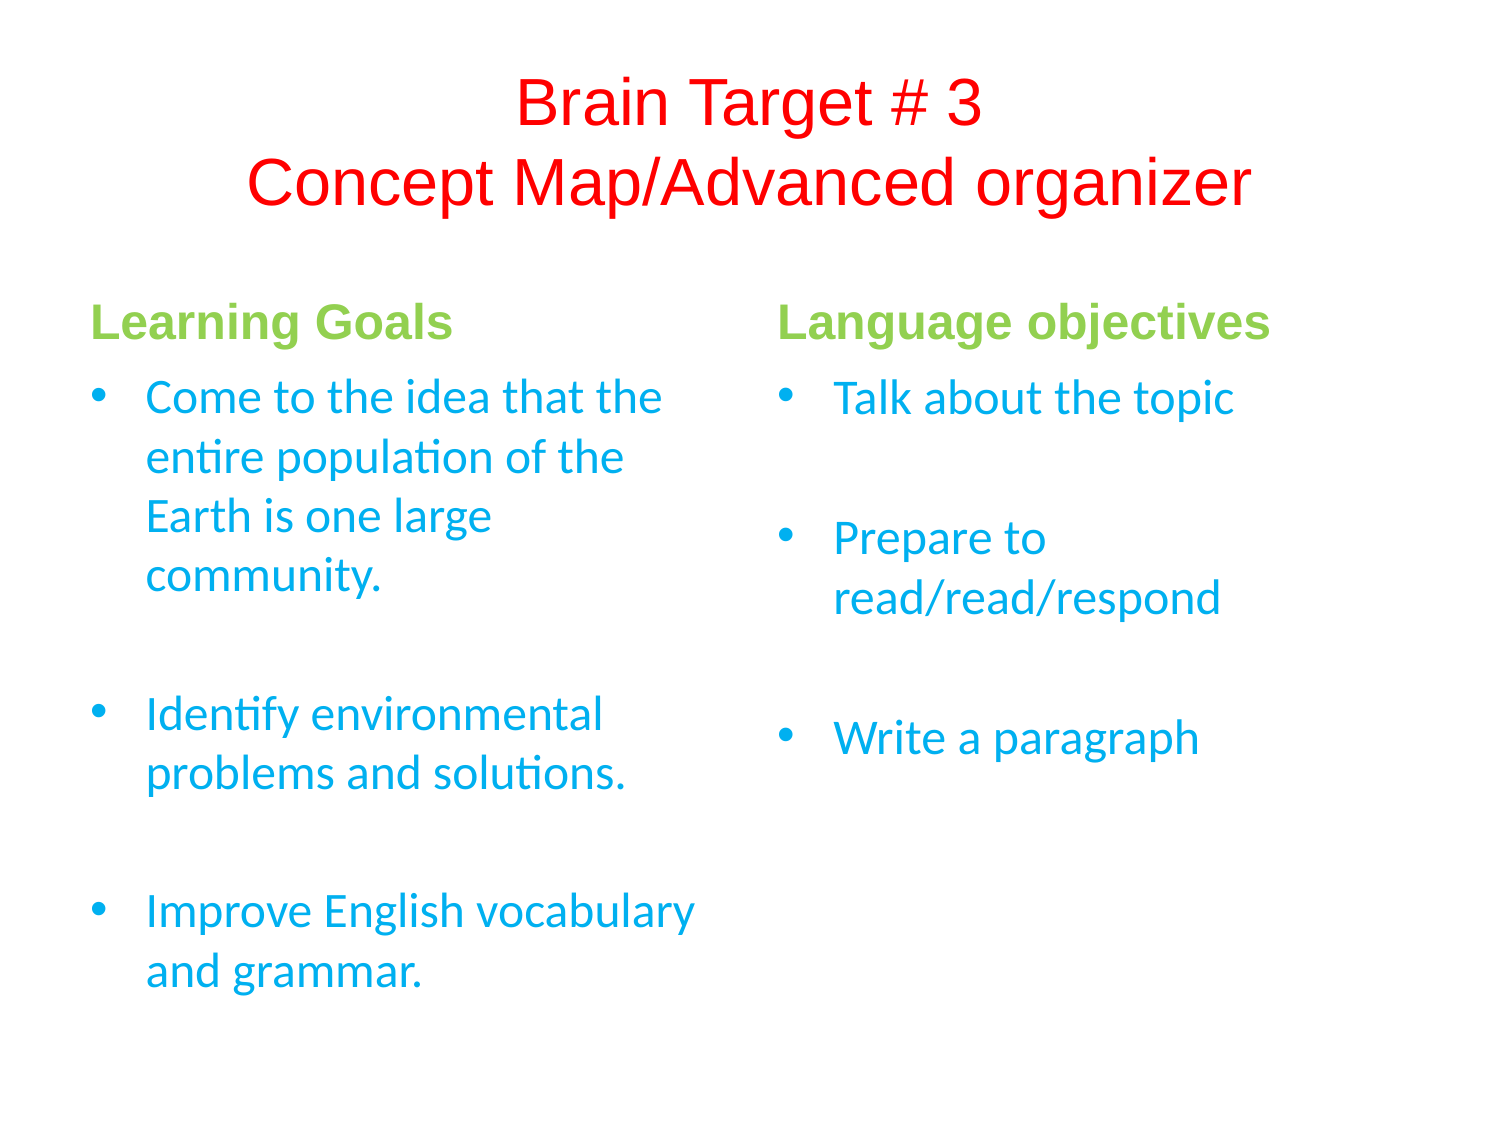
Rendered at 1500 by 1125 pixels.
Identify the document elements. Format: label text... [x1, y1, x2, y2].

list Learning Goals [75, 251, 738, 356]
list Language objectives [761, 251, 1425, 356]
list Talk about the topic Prepare to read/read/respond Write a paragraph [761, 356, 1425, 1005]
title Brain Target # 3 Concept Map/Advanced organizer [75, 45, 1425, 233]
list Come to the idea that the entire population of the Earth is one large community. Identify environmental problems and solutions. Improve English vocabulary and grammar. [75, 356, 738, 1005]
